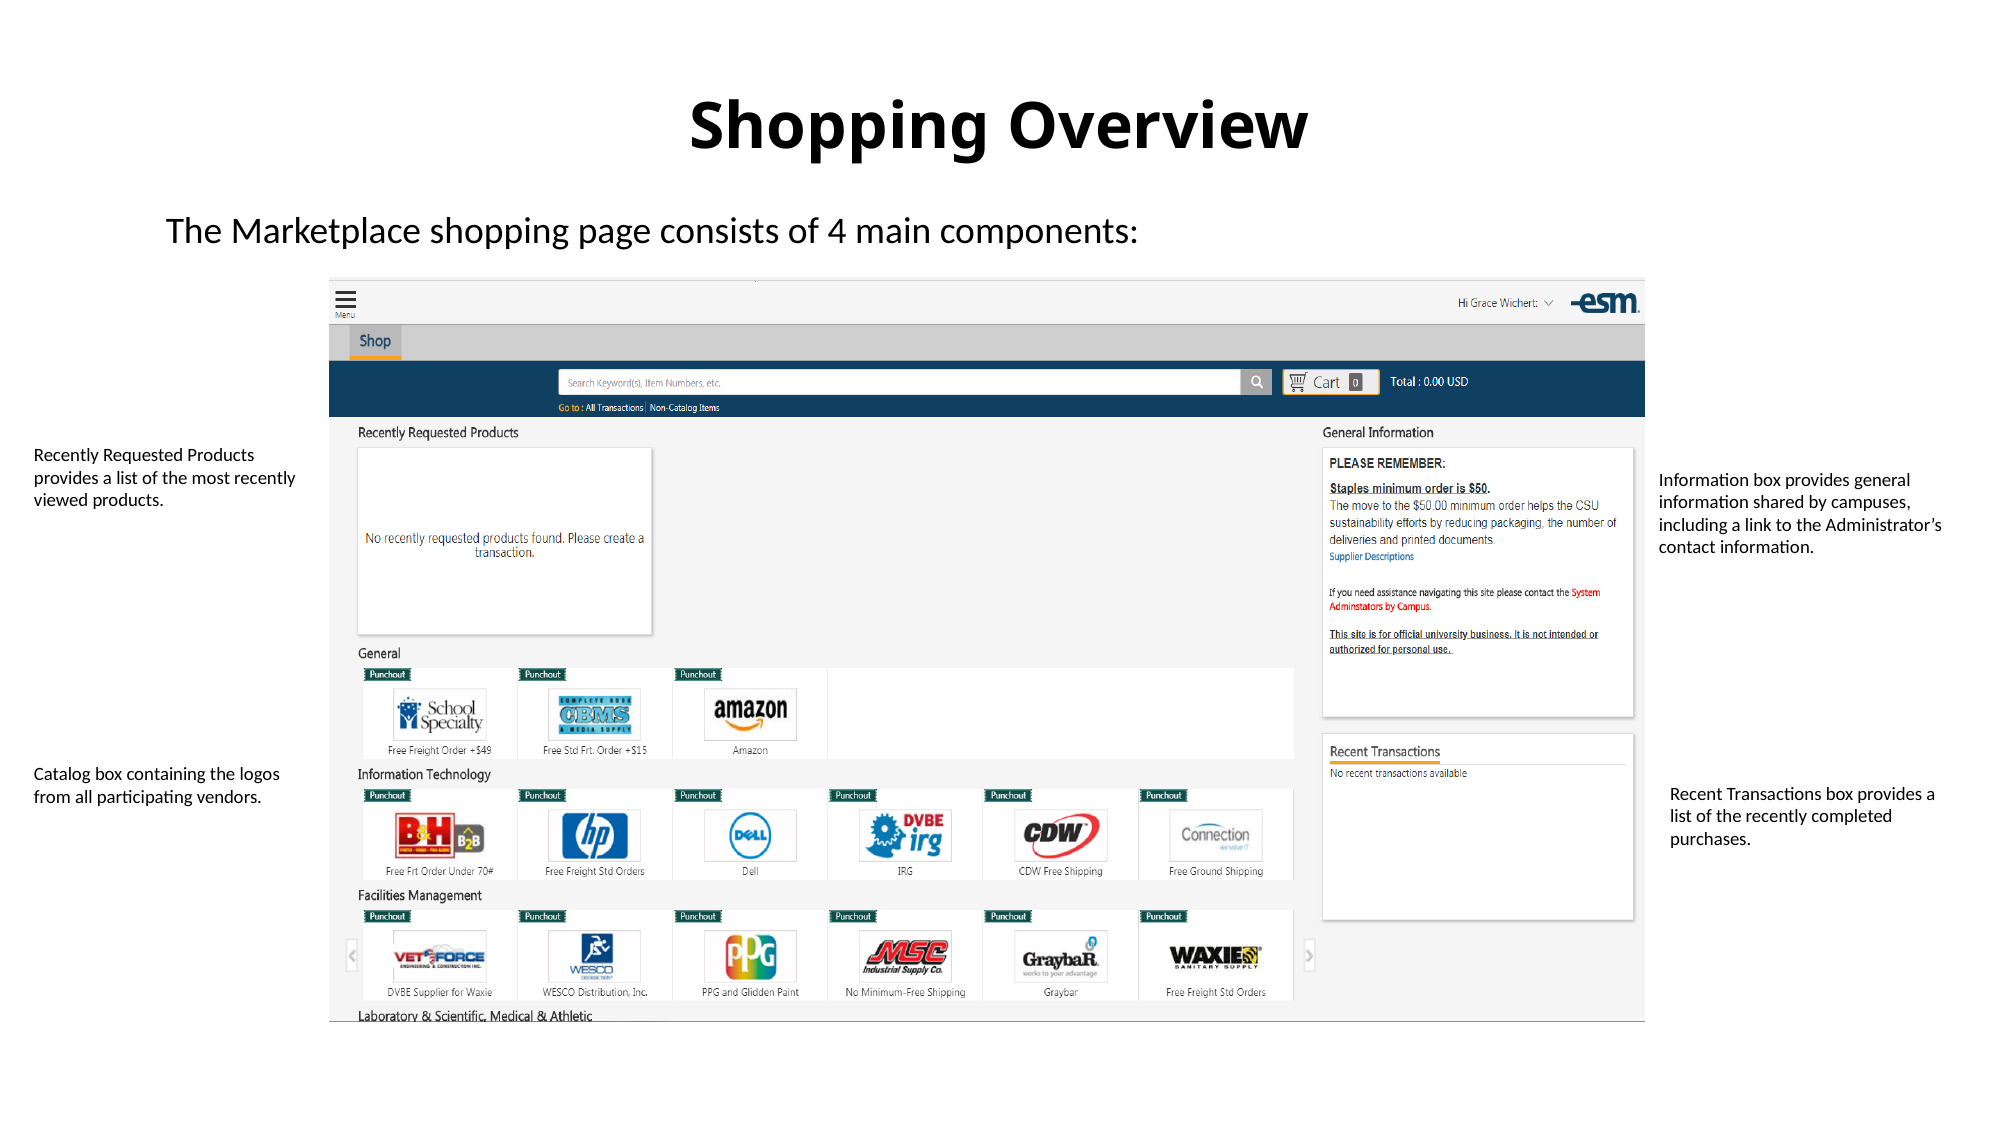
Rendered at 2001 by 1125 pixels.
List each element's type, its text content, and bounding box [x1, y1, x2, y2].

text_box Recent Transactions box provides a list of the recently completed purchases. [1655, 774, 1966, 857]
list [329, 277, 1645, 1022]
text_box Catalog box containing the logos from all participating vendors. [19, 754, 329, 815]
text_box The Marketplace shopping page consists of 4 main components: [151, 199, 1604, 259]
text_box Information box provides general information shared by campuses, including a link to the Administrator’s contact information. [1645, 459, 1966, 565]
title Shopping Overview [137, 29, 1863, 247]
text_box Recently Requested Products provides a list of the most recently viewed products. [19, 435, 329, 518]
